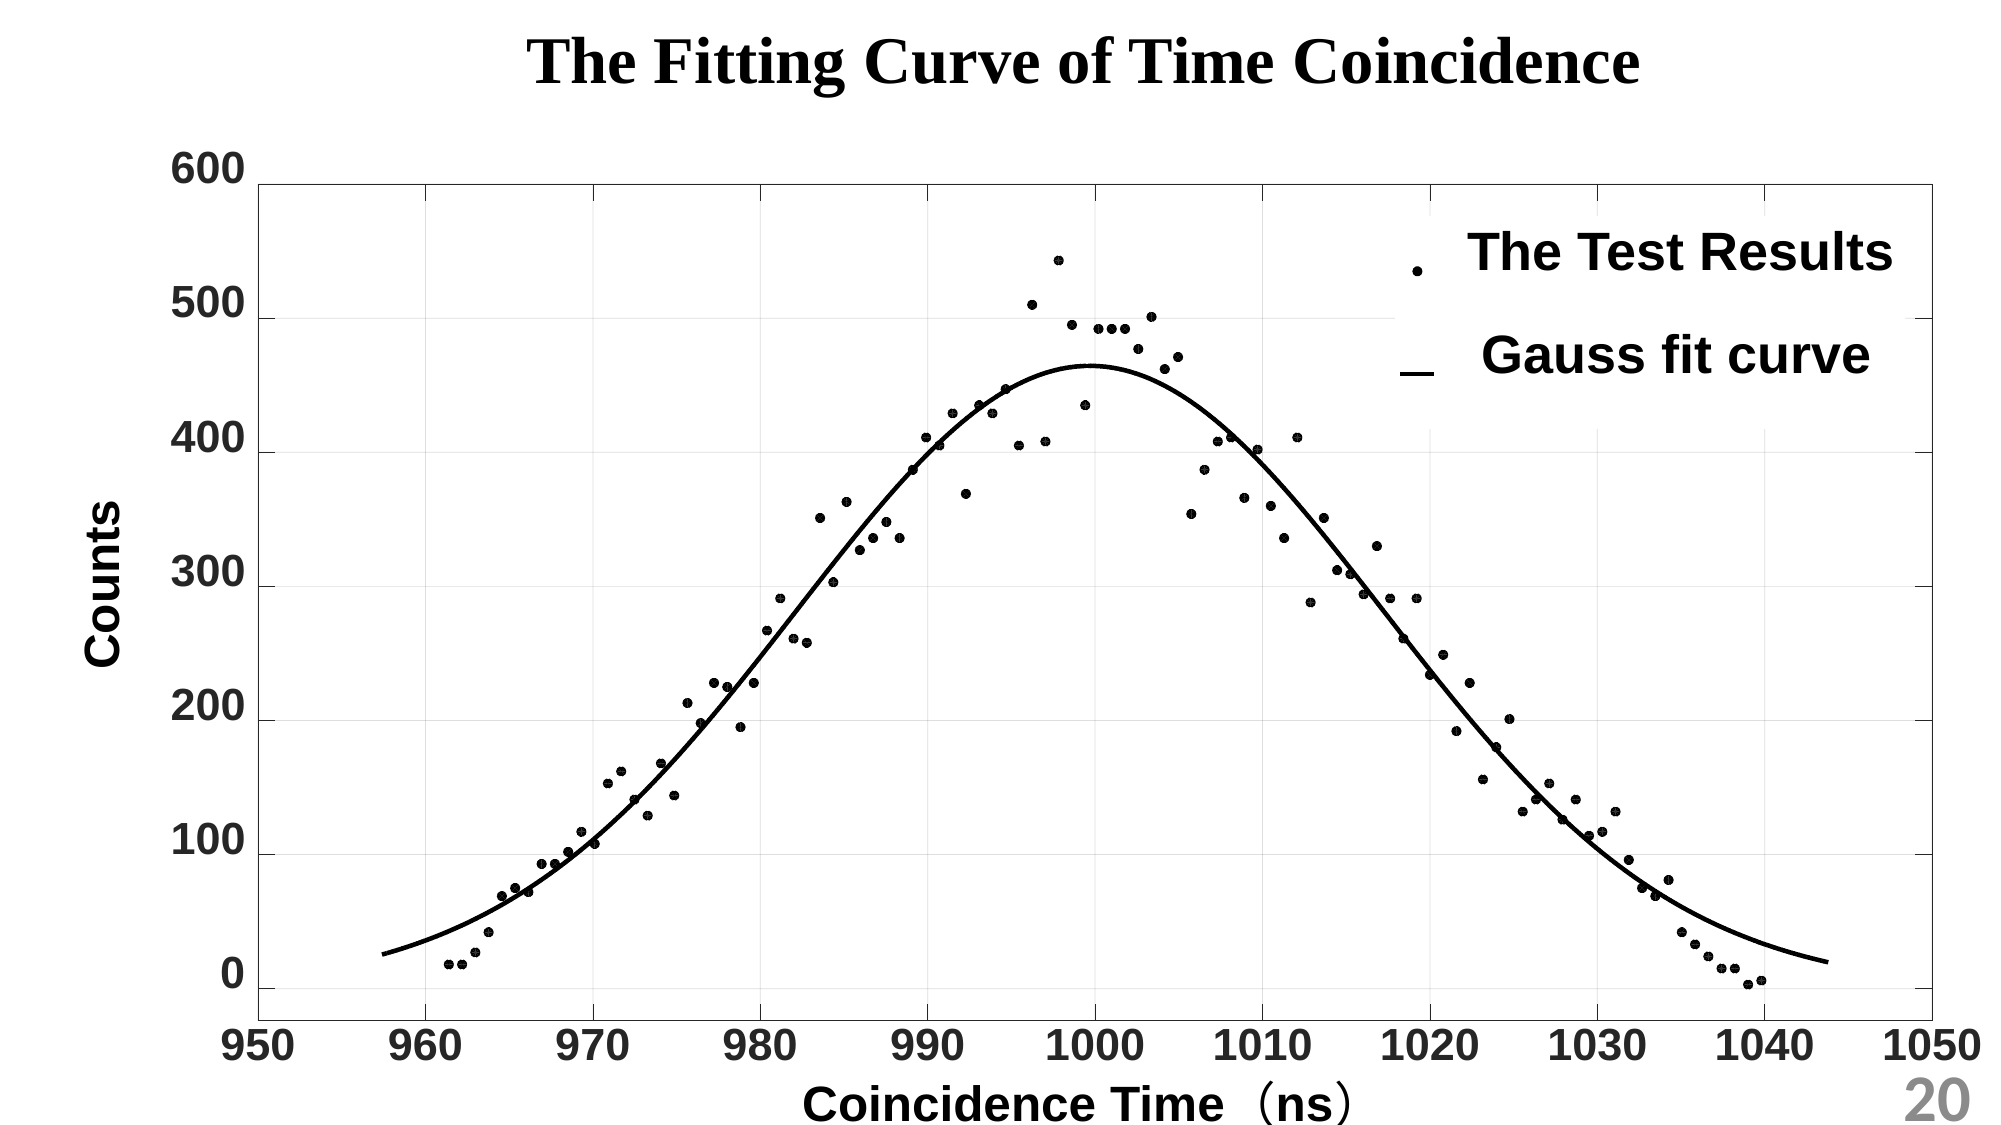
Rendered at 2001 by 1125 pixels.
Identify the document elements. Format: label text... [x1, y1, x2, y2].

picture [0, 105, 2000, 1125]
text_box The Fitting Curve of Time Coincidence [511, 9, 1658, 104]
